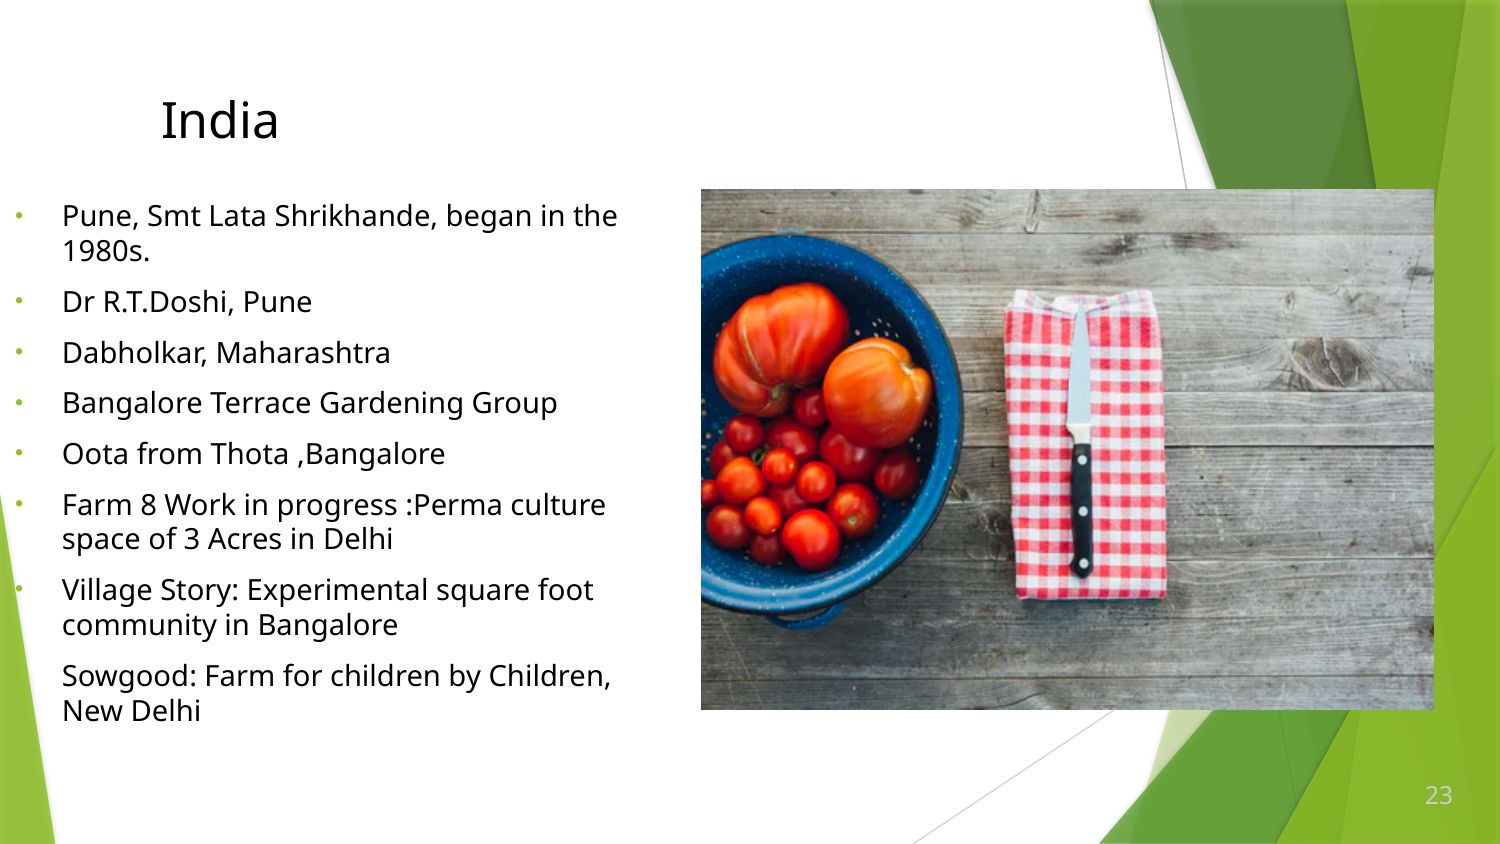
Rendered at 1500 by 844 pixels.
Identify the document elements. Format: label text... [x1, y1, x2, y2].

picture [701, 188, 1434, 711]
title India [146, 67, 375, 164]
slide_number 23 [1409, 764, 1500, 830]
subtitle Pune, Smt Lata Shrikhande, began in the 1980s. Dr R.T.Doshi, Pune Dabholkar, Maharashtra Bangalore Terrace Gardening Group Oota from Thota ,Bangalore Farm 8 Work in progress :Perma culture space of 3 Acres in Delhi Village Story: Experimental square foot community in Bangalore Sowgood: Farm for children by Children, New Delhi [0, 182, 686, 765]
